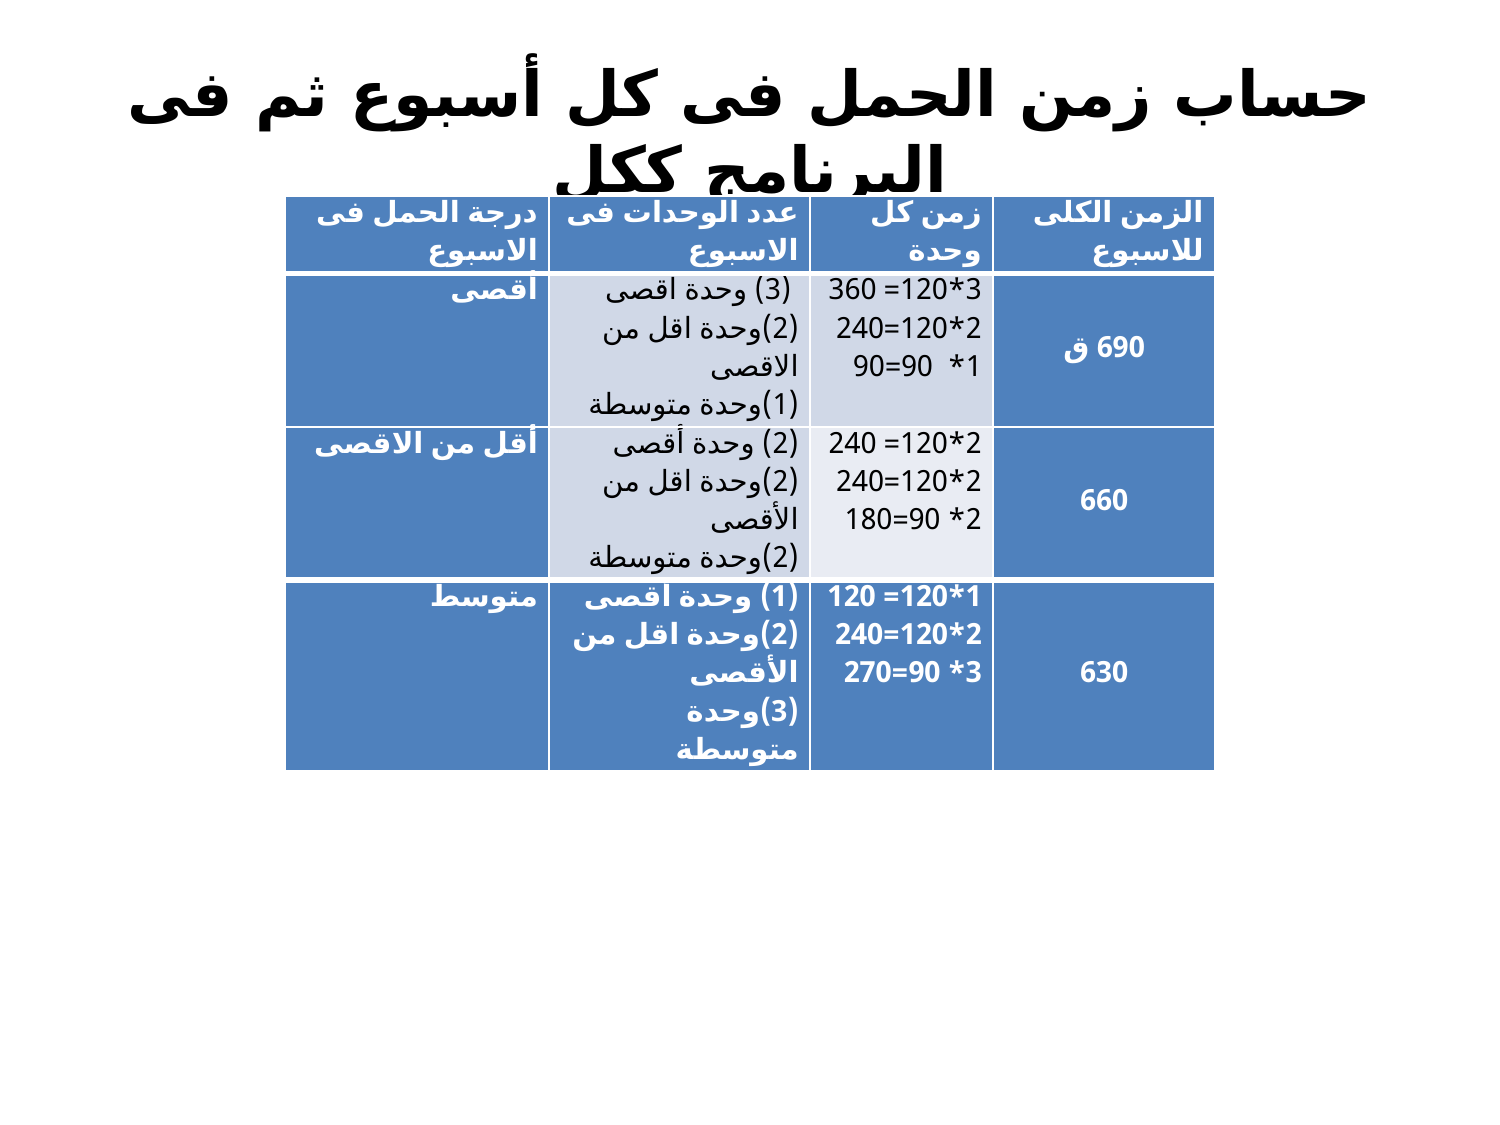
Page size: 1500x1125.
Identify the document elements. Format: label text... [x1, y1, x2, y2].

table_cell 630 [994, 583, 1214, 770]
table_cell أقصى [286, 276, 548, 426]
table_header زمن كل وحدة [811, 197, 992, 271]
table_cell (1) وحدة أقصى (2)وحدة اقل من الأقصى (3)وحدة متوسطة [550, 583, 809, 770]
table_cell 2*120= 240 2*120=240 2* 90=180 [811, 428, 992, 577]
title حساب زمن الحمل فى كل أسبوع ثم فى البرنامج ككل [75, 45, 1425, 233]
table_cell (2) وحدة أقصى (2)وحدة اقل من الأقصى (2)وحدة متوسطة [550, 428, 809, 577]
table_cell 690 ق [994, 276, 1214, 426]
table_cell (3) وحدة اقصى (2)وحدة اقل من الاقصى (1)وحدة متوسطة [550, 276, 809, 426]
table_cell أقل من الاقصى [286, 428, 548, 577]
table_header الزمن الكلى للاسبوع [994, 197, 1214, 271]
table_cell 1*120= 120 2*120=240 3* 90=270 [811, 583, 992, 770]
table_cell متوسط [286, 583, 548, 770]
table_header درجة الحمل فى الاسبوع [286, 197, 548, 271]
table_cell 3*120= 360 2*120=240 1* 90=90 [811, 276, 992, 426]
table_header عدد الوحدات فى الاسبوع [550, 197, 809, 271]
table_cell 660 [994, 428, 1214, 577]
